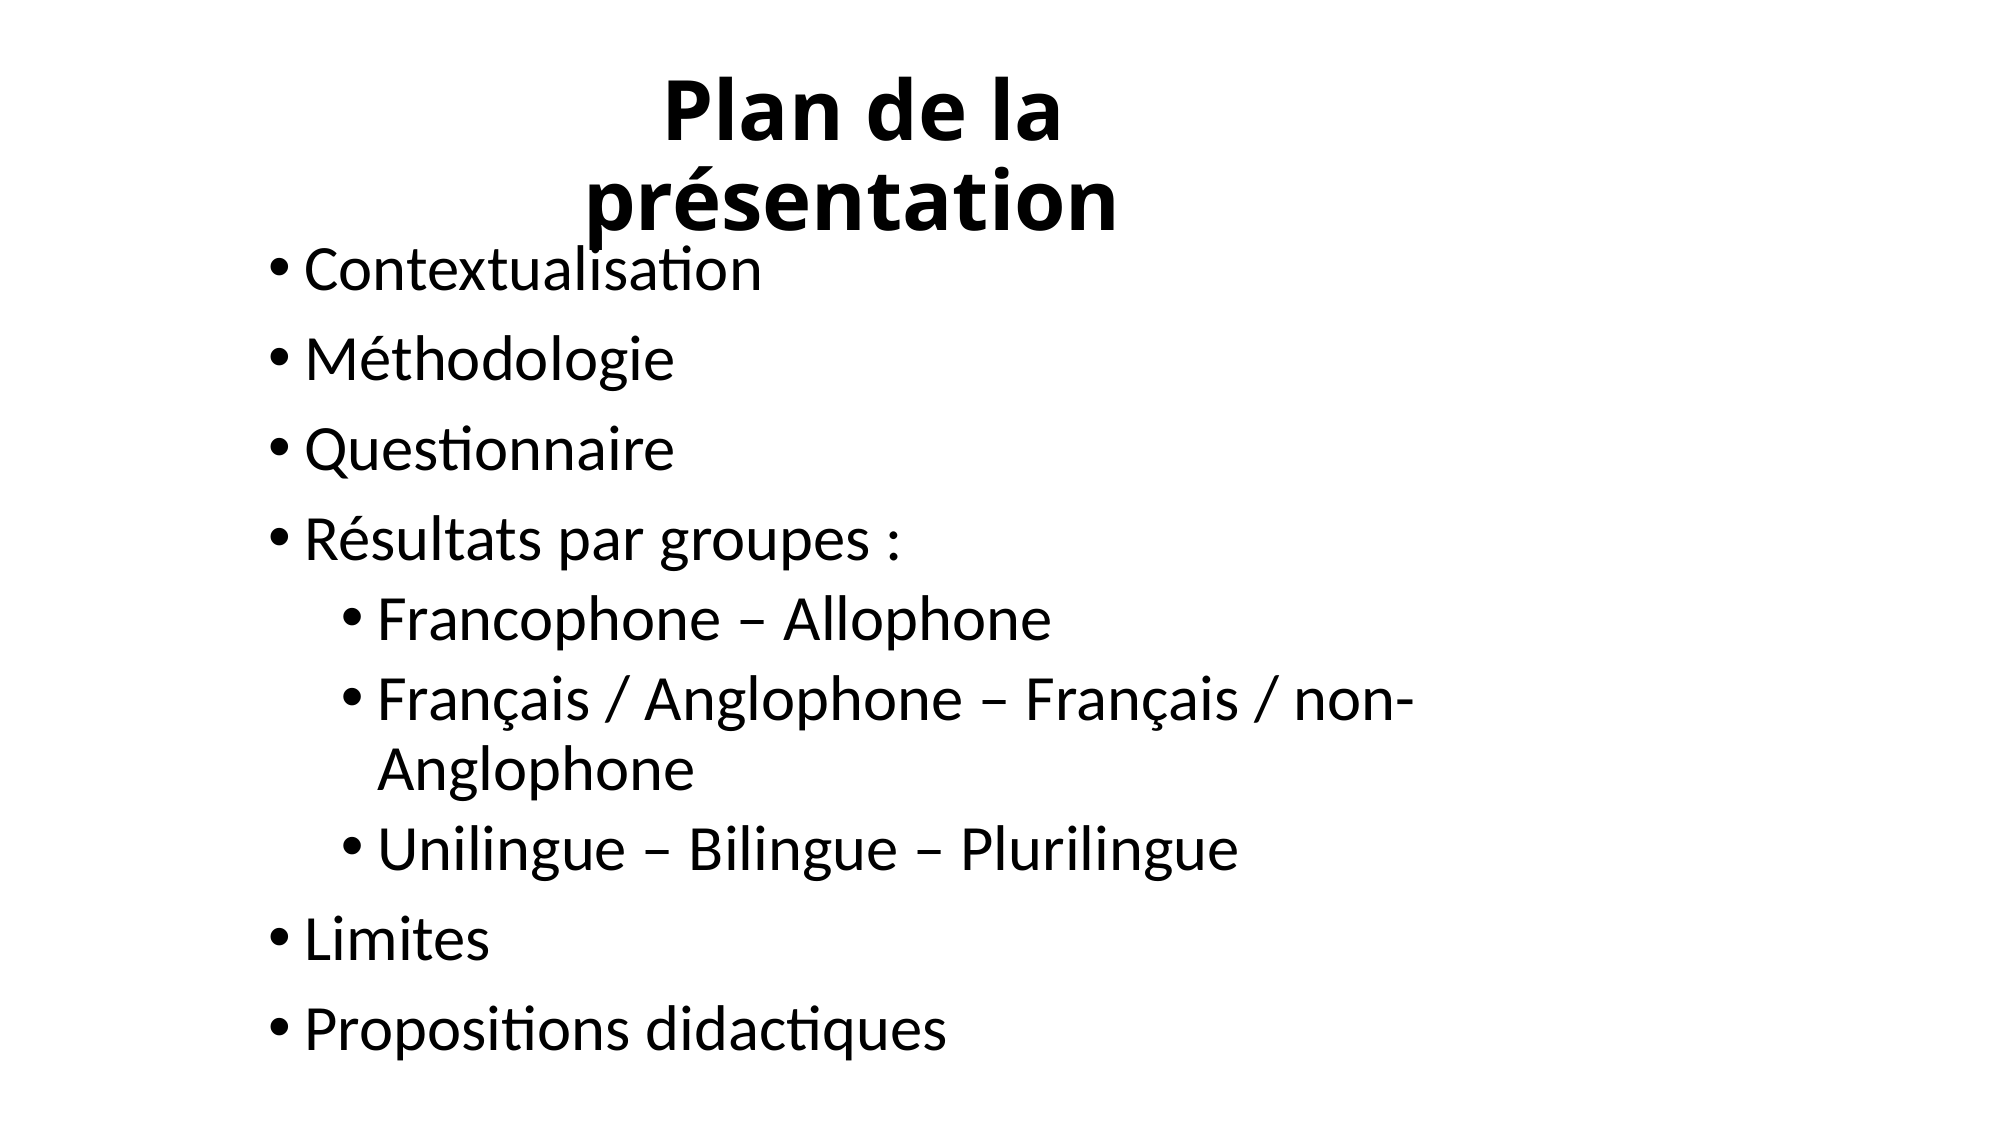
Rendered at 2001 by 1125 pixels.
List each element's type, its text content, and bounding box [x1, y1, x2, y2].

list Contextualisation Méthodologie​ Questionnaire​ Résultats par groupes : Francophone – Allophone Français / Anglophone – Français / non-Anglophone Unilingue – Bilingue – Plurilingue Limites Propositions didactiques [253, 227, 1669, 1078]
title Plan de la présentation [391, 47, 1336, 227]
